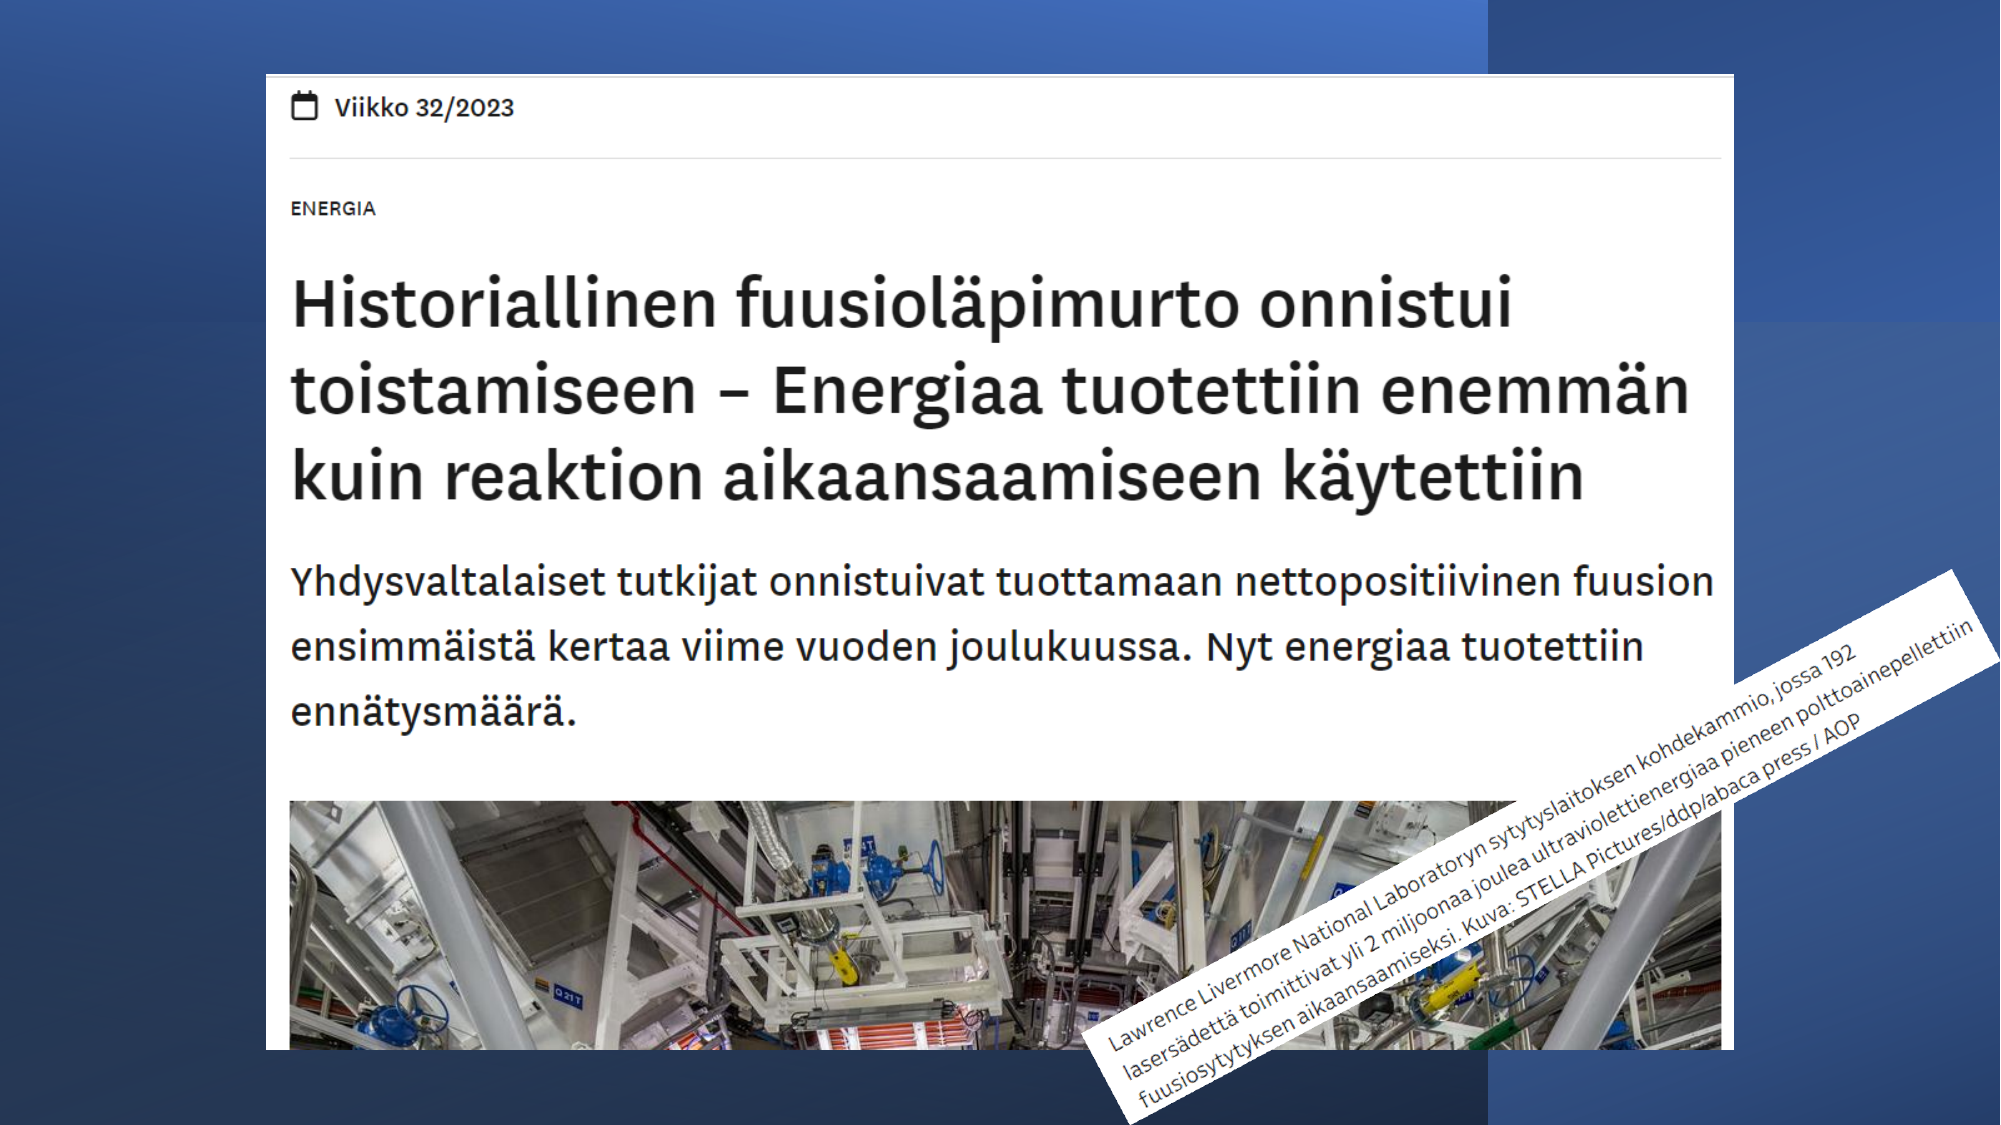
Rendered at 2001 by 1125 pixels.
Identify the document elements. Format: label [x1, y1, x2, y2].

text_box [1734, 321, 2000, 684]
picture [266, 74, 2000, 1124]
text_box [1489, 0, 2000, 321]
text_box [1753, 662, 2000, 794]
text_box [1133, 899, 2000, 1125]
text_box [0, 0, 1489, 321]
text_box [0, 321, 1129, 1125]
